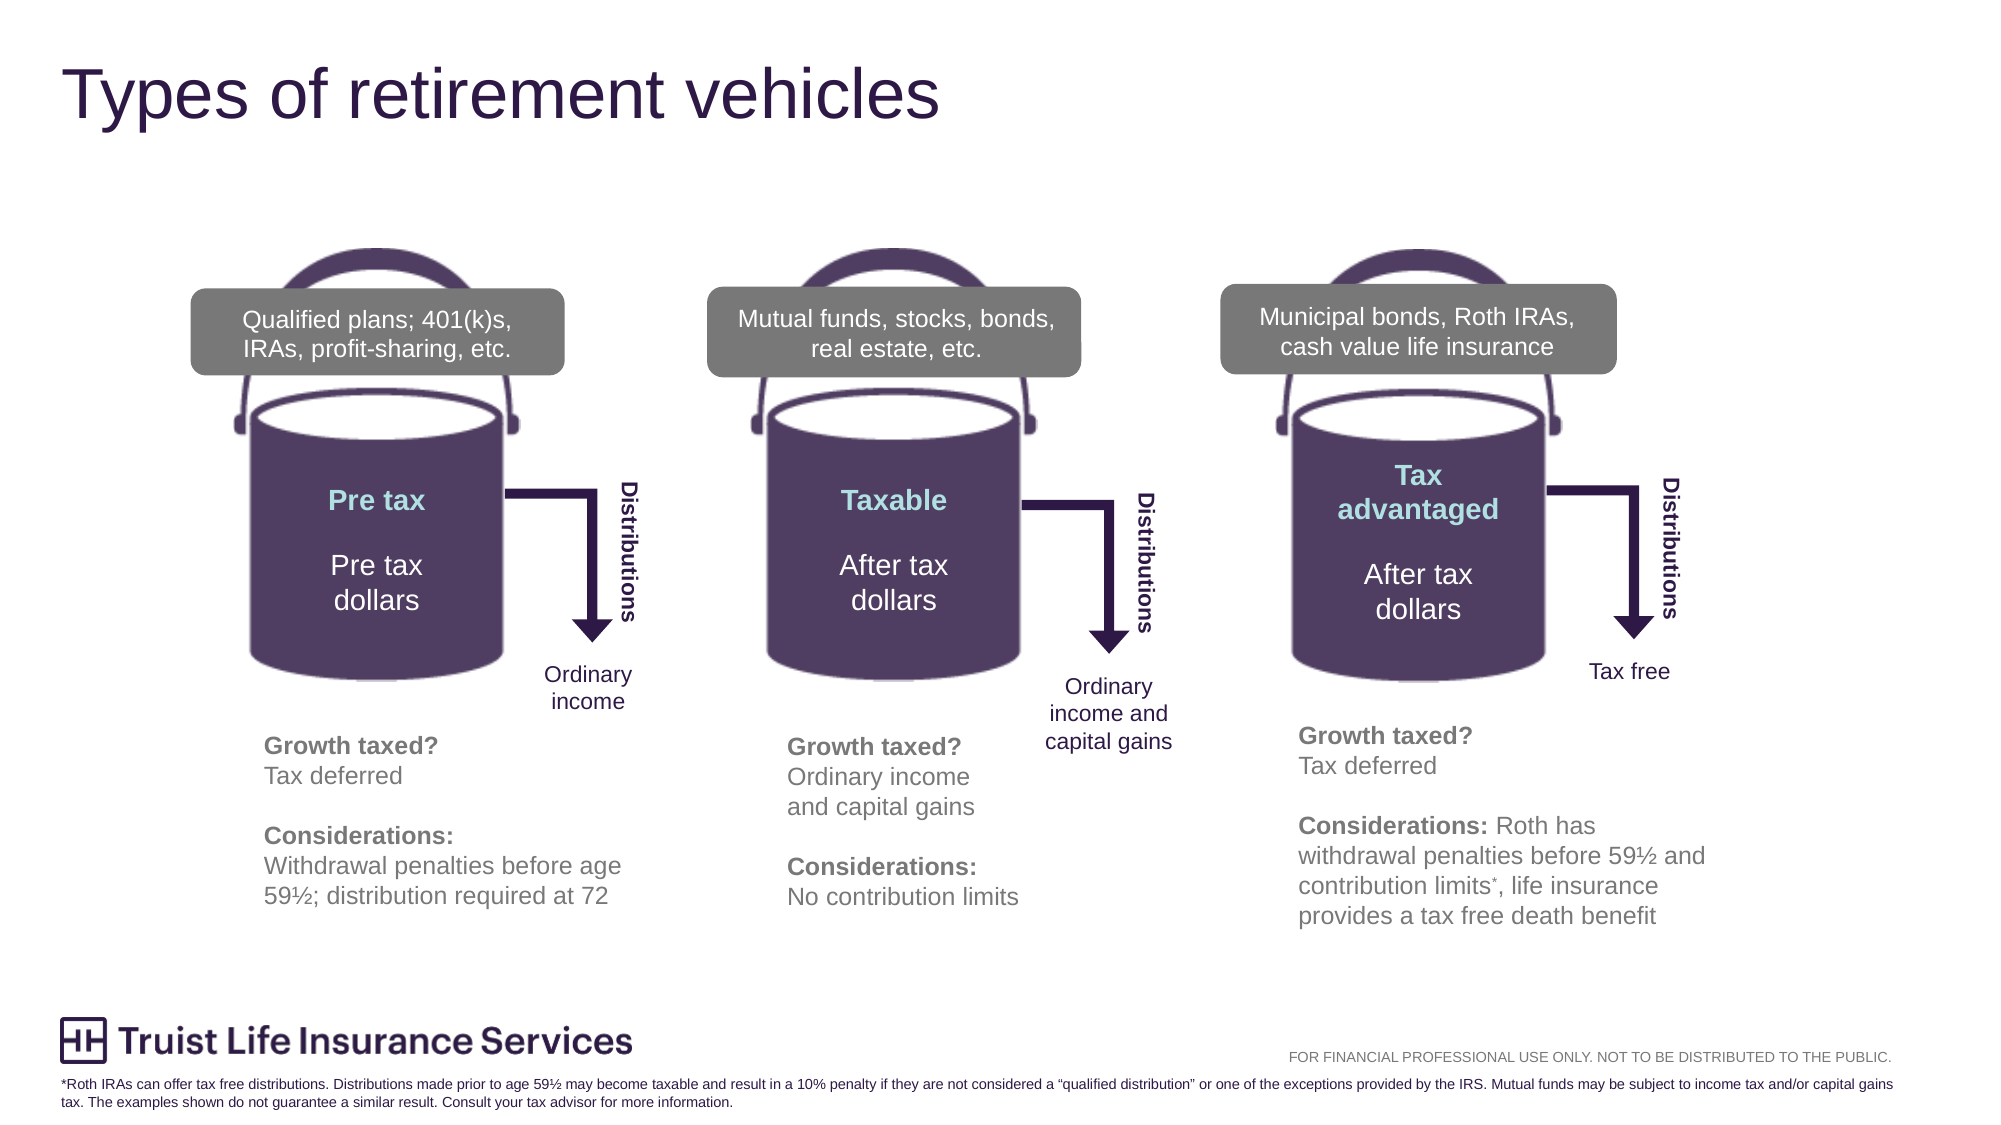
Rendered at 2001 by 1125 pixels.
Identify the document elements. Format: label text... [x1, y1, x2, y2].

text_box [233, 375, 521, 682]
text_box Growth taxed? Tax deferred Considerations: Withdrawal penalties before age 59½; distribution required at 72 [249, 722, 670, 917]
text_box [1274, 374, 1563, 684]
text_box Growth taxed? Tax deferred Considerations: Roth has withdrawal penalties before 59½ and contribution limits*, life insurance provides a tax free death benefit [1283, 712, 1727, 937]
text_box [750, 377, 1038, 682]
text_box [1221, 284, 1616, 374]
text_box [233, 248, 521, 289]
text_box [708, 287, 1081, 377]
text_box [750, 248, 1038, 287]
text_box Growth taxed? Ordinary income and capital gains Considerations: No contribution limits [772, 722, 1087, 918]
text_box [1021, 412, 1190, 763]
picture [60, 1017, 632, 1064]
list *Roth IRAs can offer tax free distributions. Distributions made prior to age 59½ may become taxable and result in a 10% penalty if they are not considered a “qualified distribution” or one of the exceptions provided by the IRS. Mutual funds may be subject to income tax and/or capital gains tax. The examples shown do not guarantee a similar result. Consult your tax advisor for more information. [60, 1074, 1900, 1108]
title Types of retirement vehicles [60, 60, 1879, 161]
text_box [1546, 397, 1697, 700]
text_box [191, 289, 564, 375]
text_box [1274, 249, 1563, 284]
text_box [504, 400, 655, 723]
